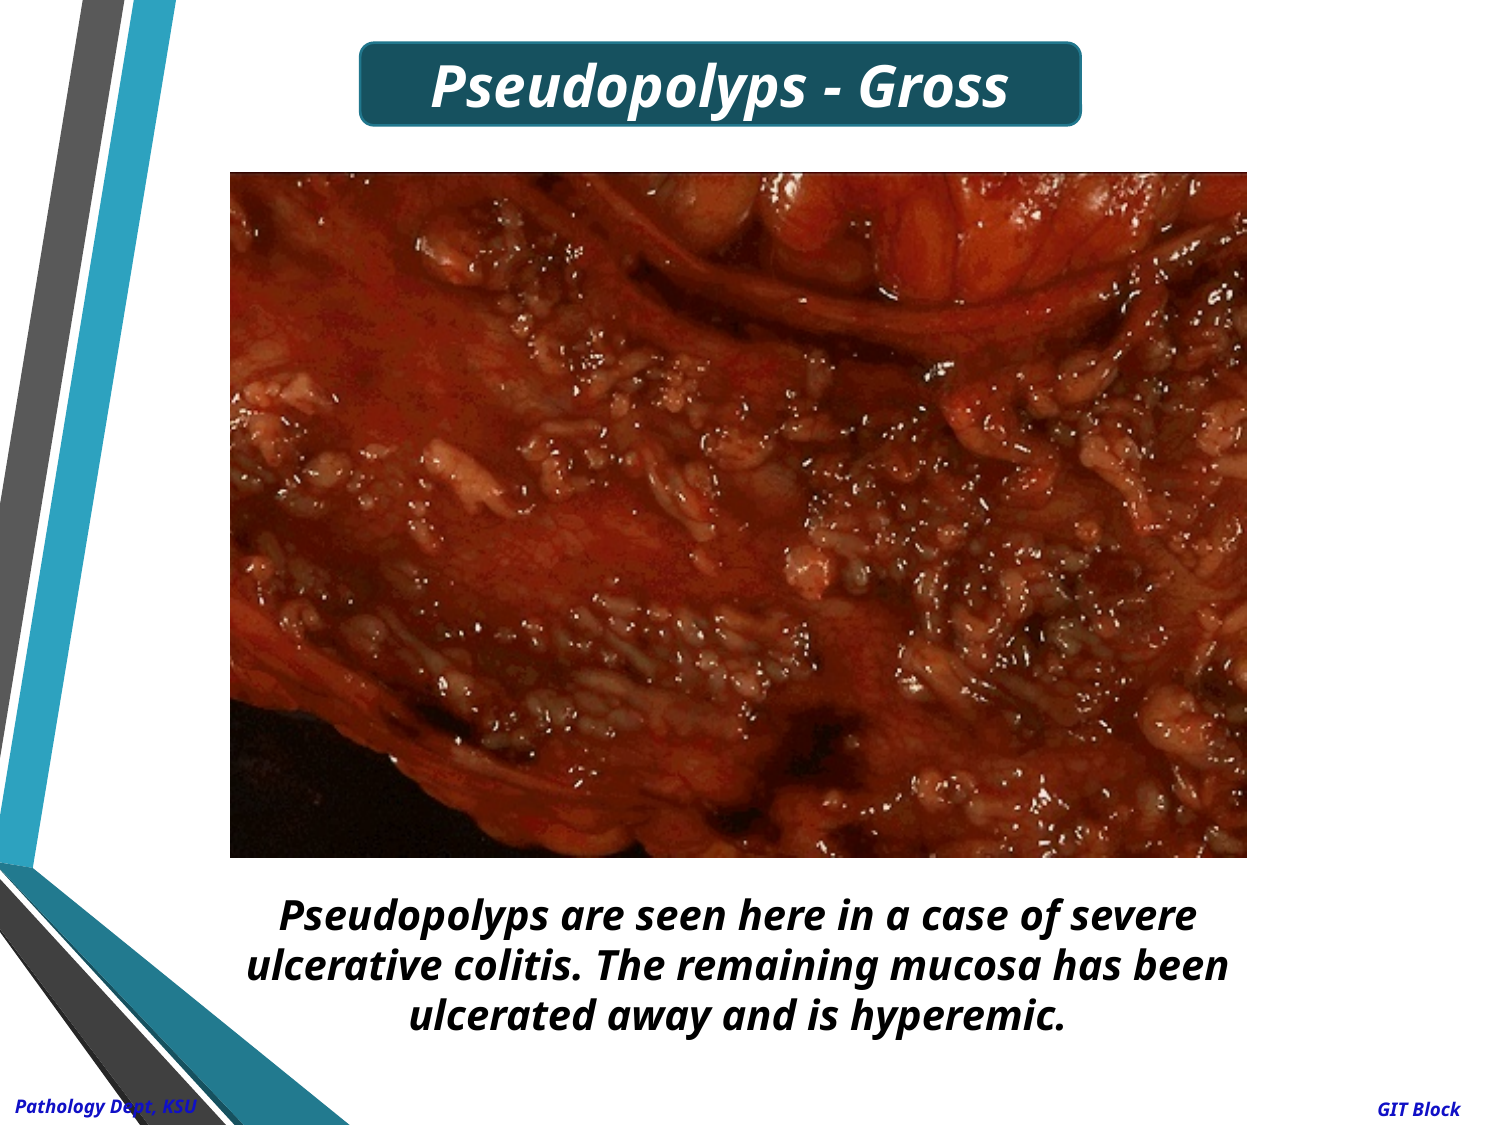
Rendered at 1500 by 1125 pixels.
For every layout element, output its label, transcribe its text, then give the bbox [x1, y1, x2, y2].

text_box Pseudopolyps - Gross [358, 41, 1083, 127]
text_box Pseudopolyps are seen here in a case of severe ulcerative colitis. The remaining mucosa has been ulcerated away and is hyperemic. [218, 881, 1258, 1047]
text_box Pathology Dept, KSU [0, 1087, 238, 1125]
text_box GIT Block [1362, 1089, 1500, 1125]
picture [229, 172, 1247, 858]
